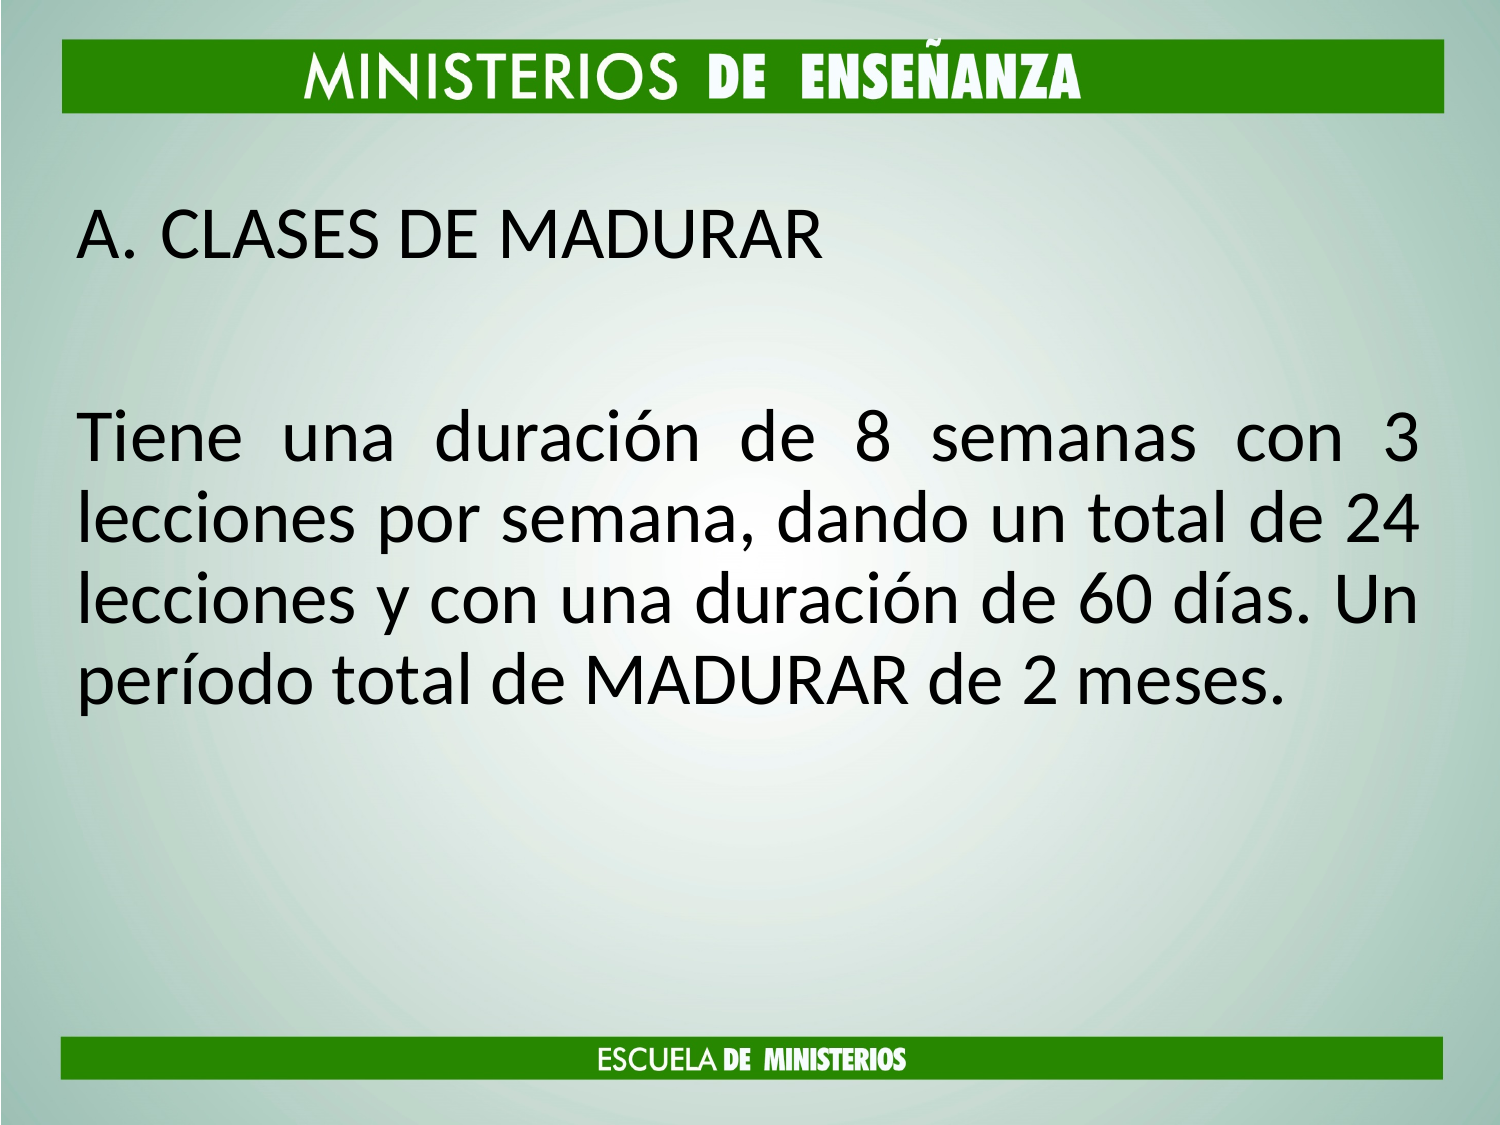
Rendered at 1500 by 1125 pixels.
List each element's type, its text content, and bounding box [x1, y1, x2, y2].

list CLASES DE MADURAR Tiene una duración de 8 semanas con 3 lecciones por semana, dando un total de 24 lecciones y con una duración de 60 días. Un período total de MADURAR de 2 meses. [61, 185, 1437, 1014]
